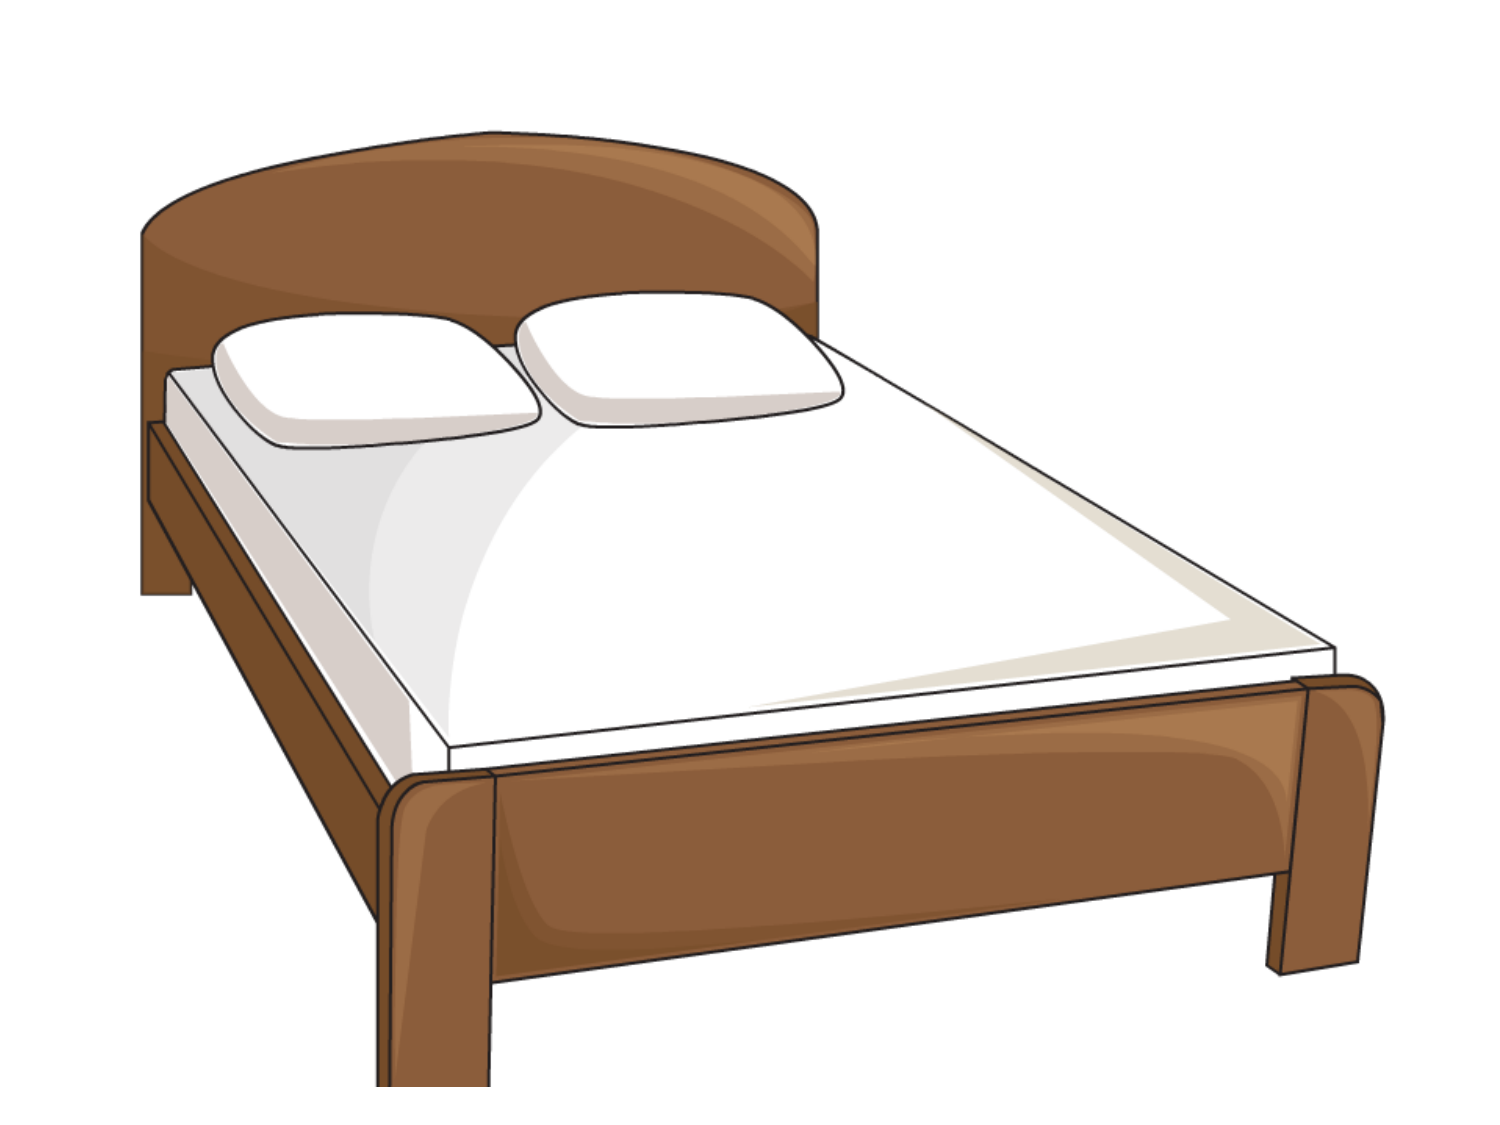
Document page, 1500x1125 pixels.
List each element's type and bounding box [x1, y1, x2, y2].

picture [103, 37, 1397, 1087]
